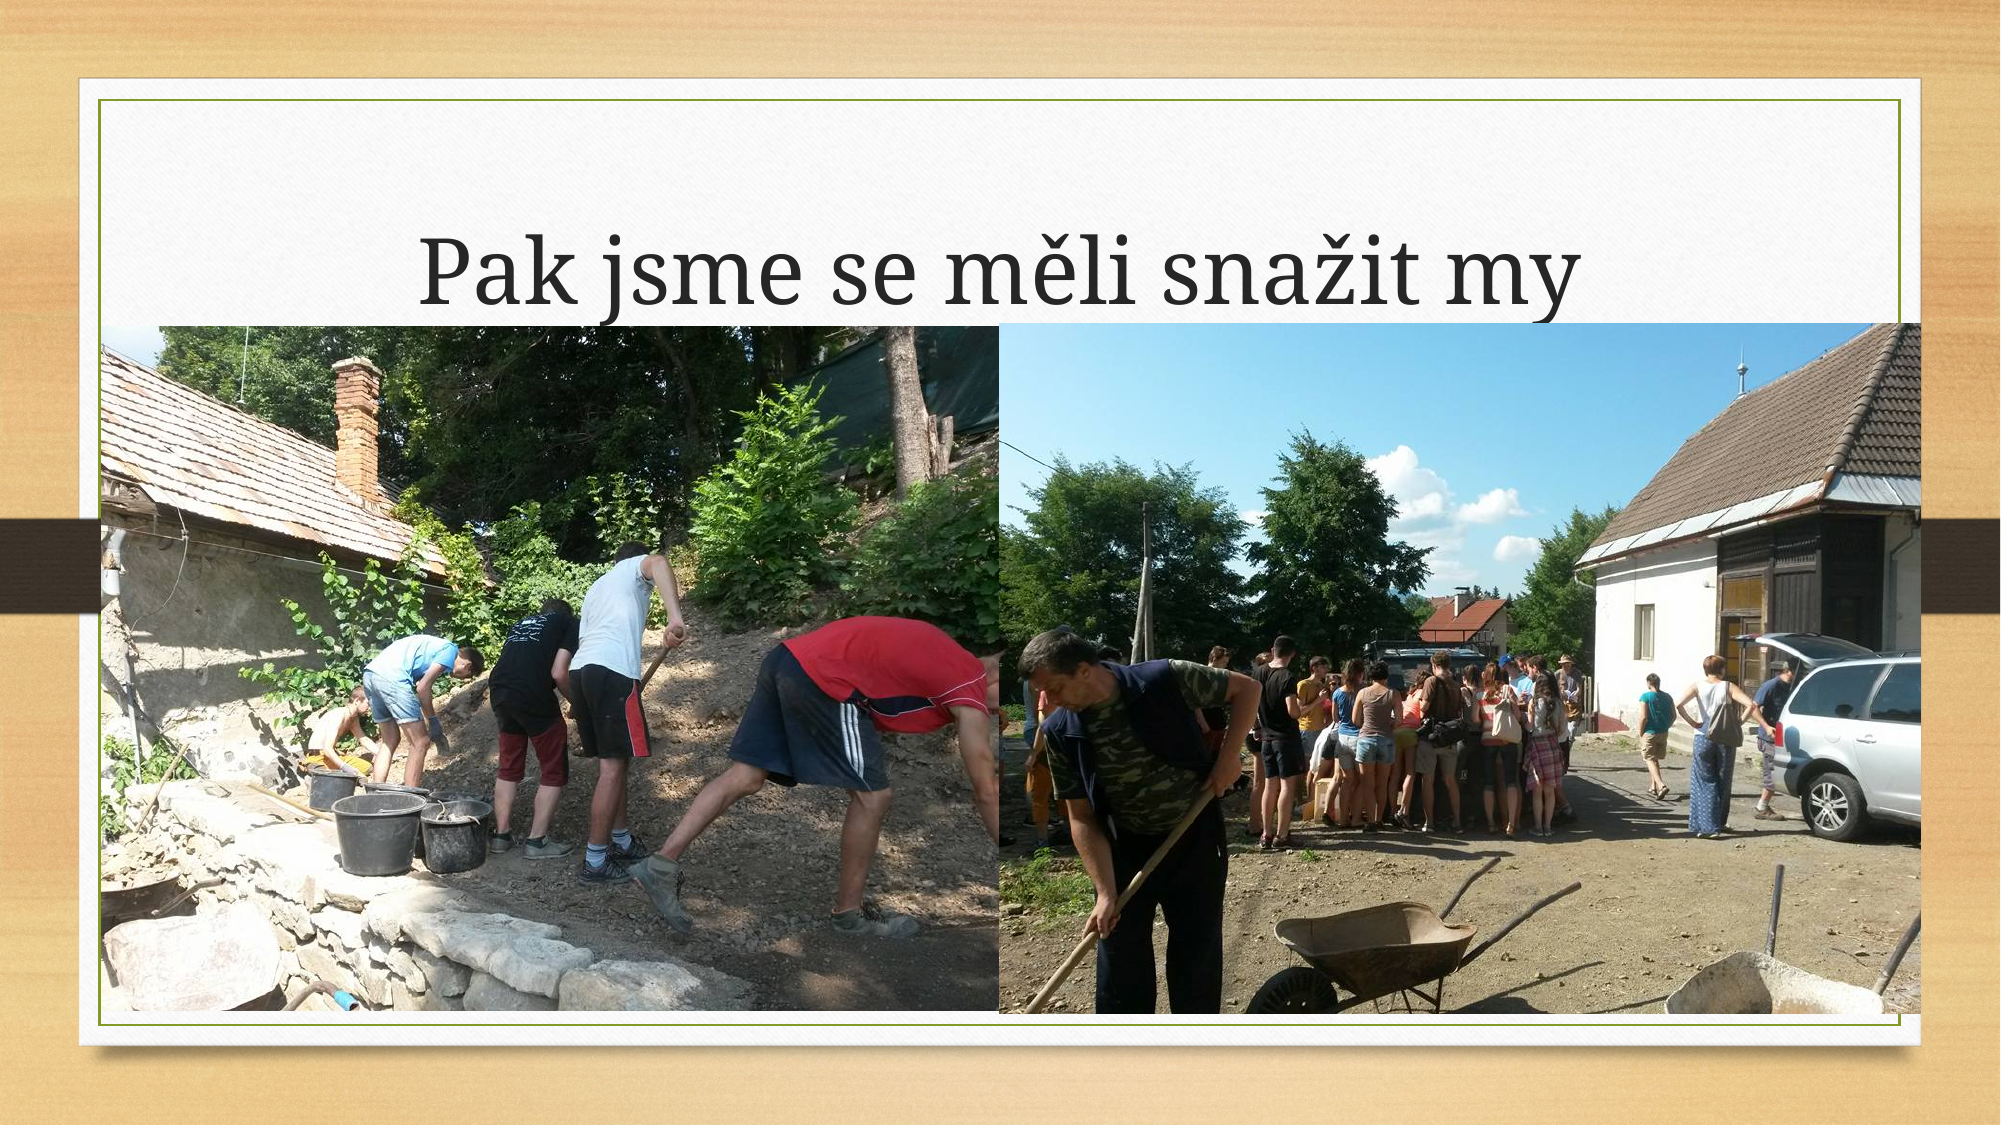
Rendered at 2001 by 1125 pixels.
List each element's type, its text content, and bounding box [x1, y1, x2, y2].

picture [0, 0, 2001, 1125]
title Pak jsme se měli snažit my [212, 161, 1788, 326]
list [100, 326, 999, 1011]
